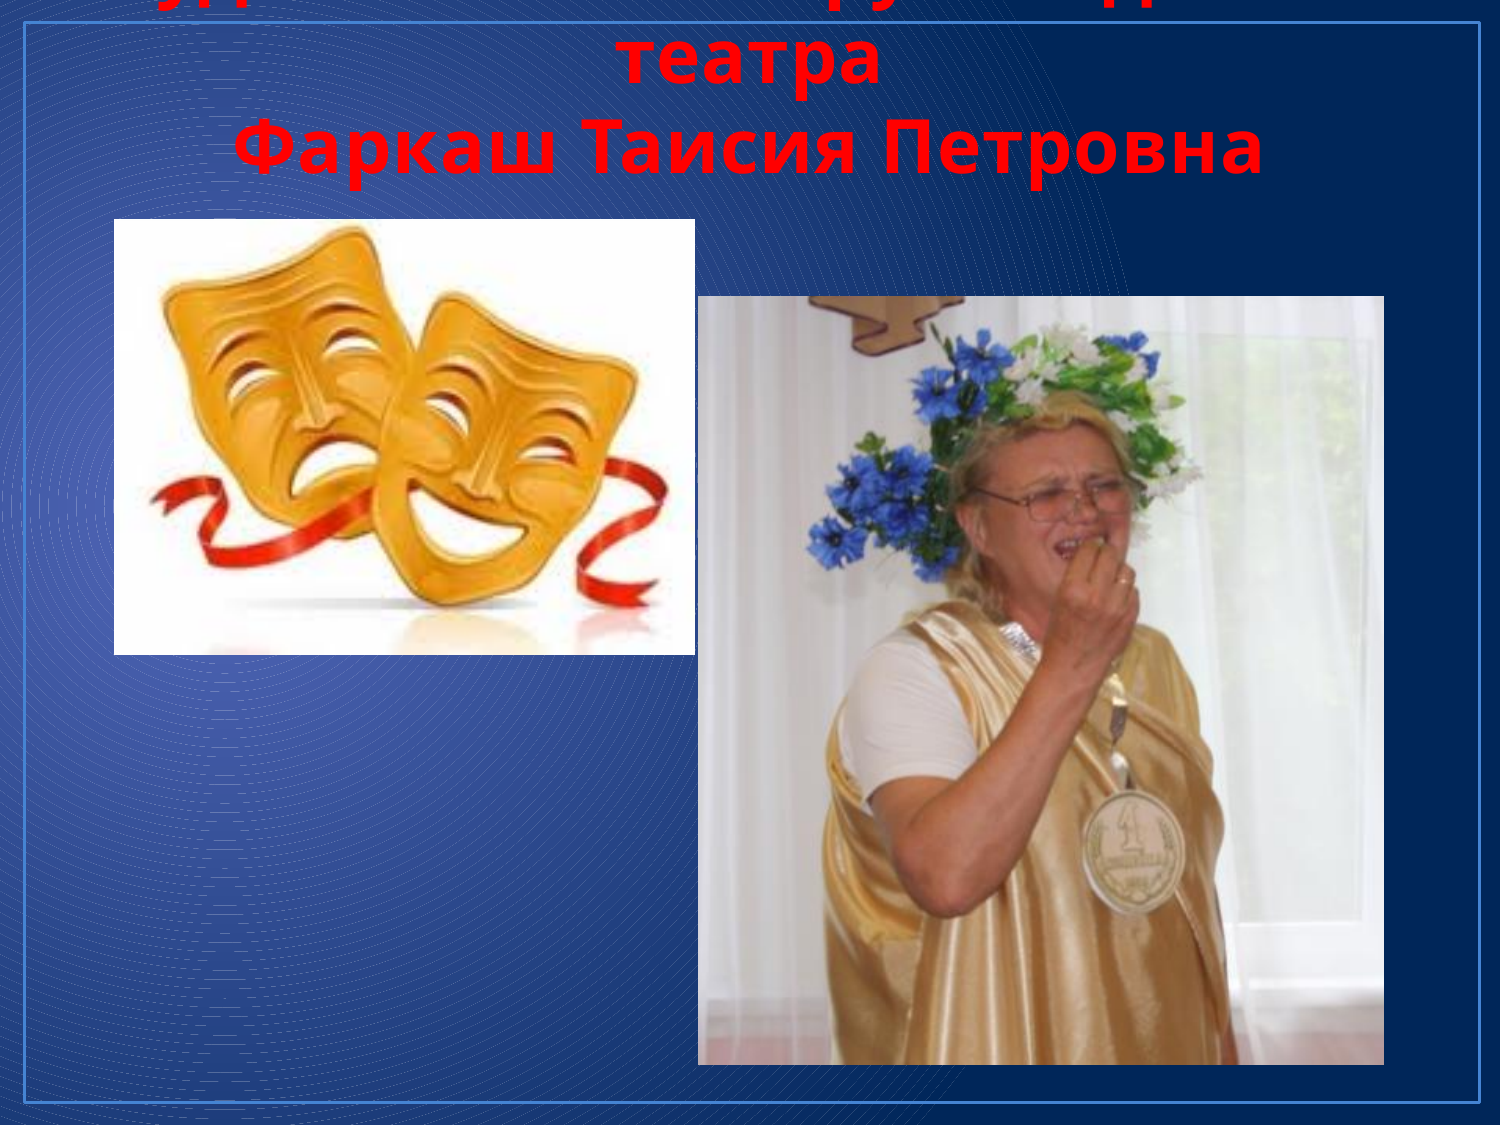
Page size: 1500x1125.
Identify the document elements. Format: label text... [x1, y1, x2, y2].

title Художественный руководитель театра Фаркаш Таисия Петровна [75, 45, 1425, 197]
picture [114, 218, 695, 655]
picture [697, 296, 1384, 1065]
